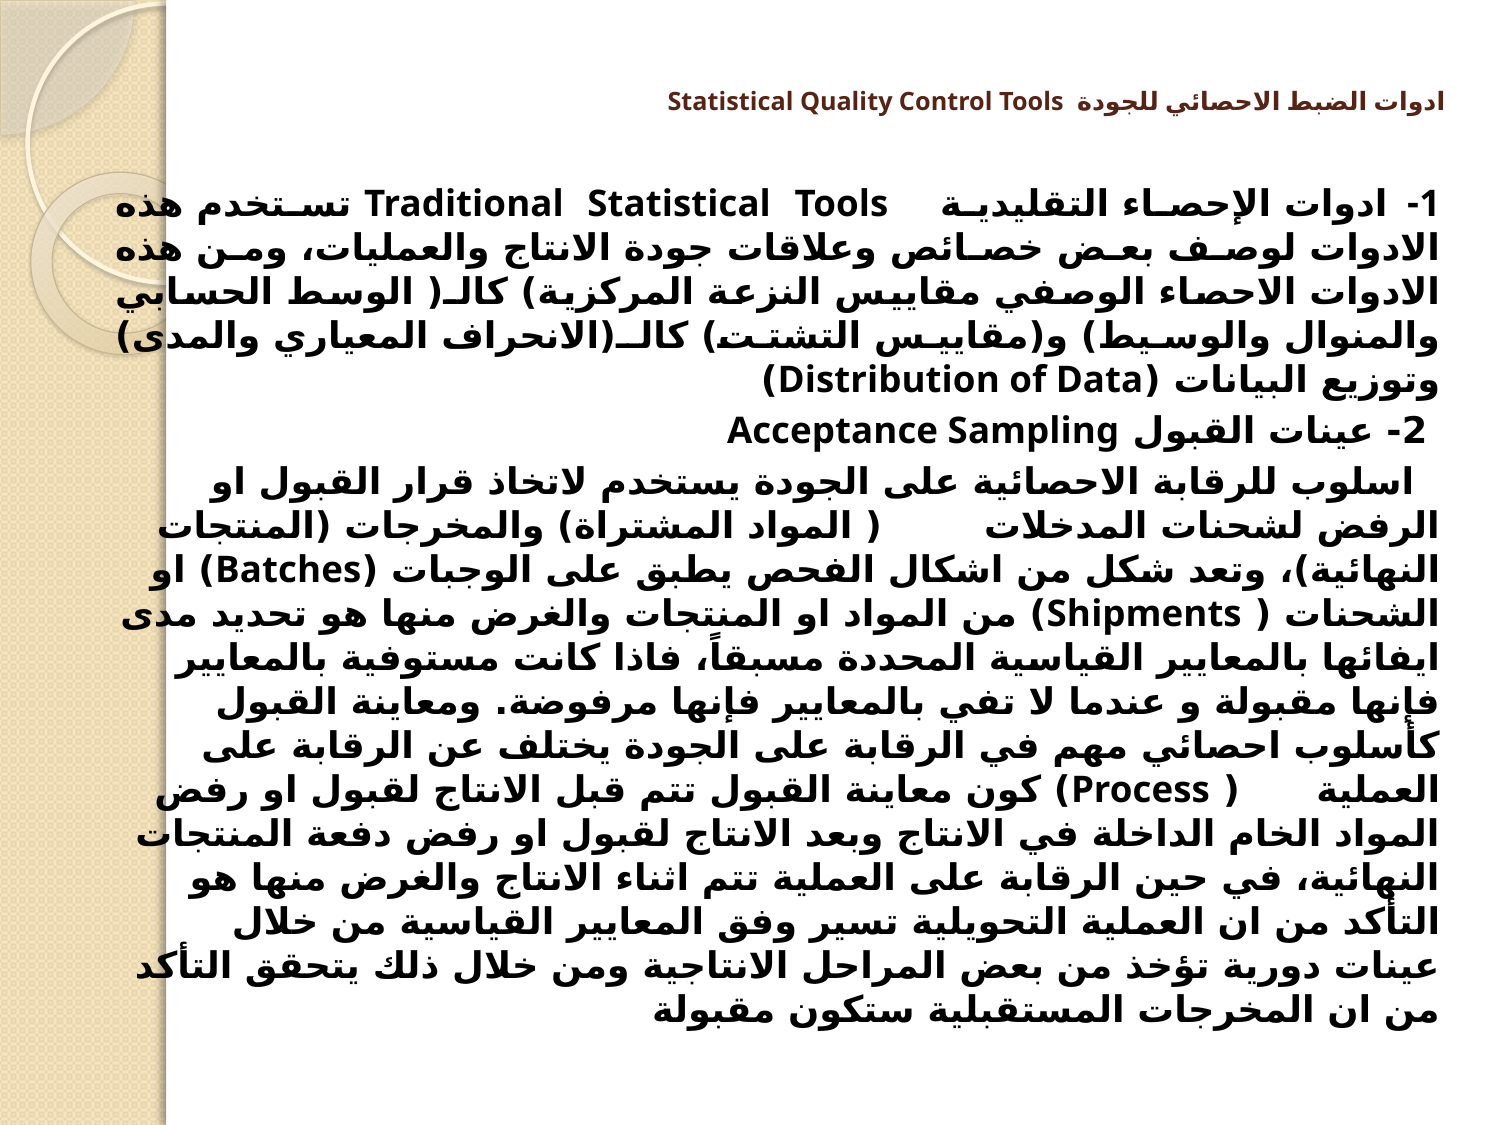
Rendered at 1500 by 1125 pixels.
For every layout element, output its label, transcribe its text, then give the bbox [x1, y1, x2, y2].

title ادوات الضبط الاحصائي للجودة Statistical Quality Control Tools [230, 78, 1461, 172]
list 1- ادوات الإحصاء التقليدية Traditional Statistical Tools تستخدم هذه الادوات لوصف بعض خصائص وعلاقات جودة الانتاج والعمليات، ومن هذه الادوات الاحصاء الوصفي مقاييس النزعة المركزية) كالـ( الوسط الحسابي والمنوال والوسيط) و(مقاييس التشتت) كالـ(الانحراف المعياري والمدى) وتوزيع البيانات (Distribution of Data) 2- عينات القبول Acceptance Sampling اسلوب للرقابة الاحصائية على الجودة يستخدم لاتخاذ قرار القبول او الرفض لشحنات المدخلات ( المواد المشتراة) والمخرجات (المنتجات النهائية)، وتعد شكل من اشكال الفحص يطبق على الوجبات (Batches) او الشحنات ( Shipments) من المواد او المنتجات والغرض منها هو تحديد مدى ايفائها بالمعايير القياسية المحددة مسبقاً، فاذا كانت مستوفية بالمعايير فإنها مقبولة و عندما لا تفي بالمعايير فإنها مرفوضة. ومعاينة القبول كأسلوب احصائي مهم في الرقابة على الجودة يختلف عن الرقابة على العملية ( Process) كون معاينة القبول تتم قبل الانتاج لقبول او رفض المواد الخام الداخلة في الانتاج وبعد الانتاج لقبول او رفض دفعة المنتجات النهائية، في حين الرقابة على العملية تتم اثناء الانتاج والغرض منها هو التأكد من ان العملية التحويلية تسير وفق المعايير القياسية من خلال عينات دورية تؤخذ من بعض المراحل الانتاجية ومن خلال ذلك يتحقق التأكد من ان المخرجات المستقبلية ستكون مقبولة [100, 172, 1466, 1047]
